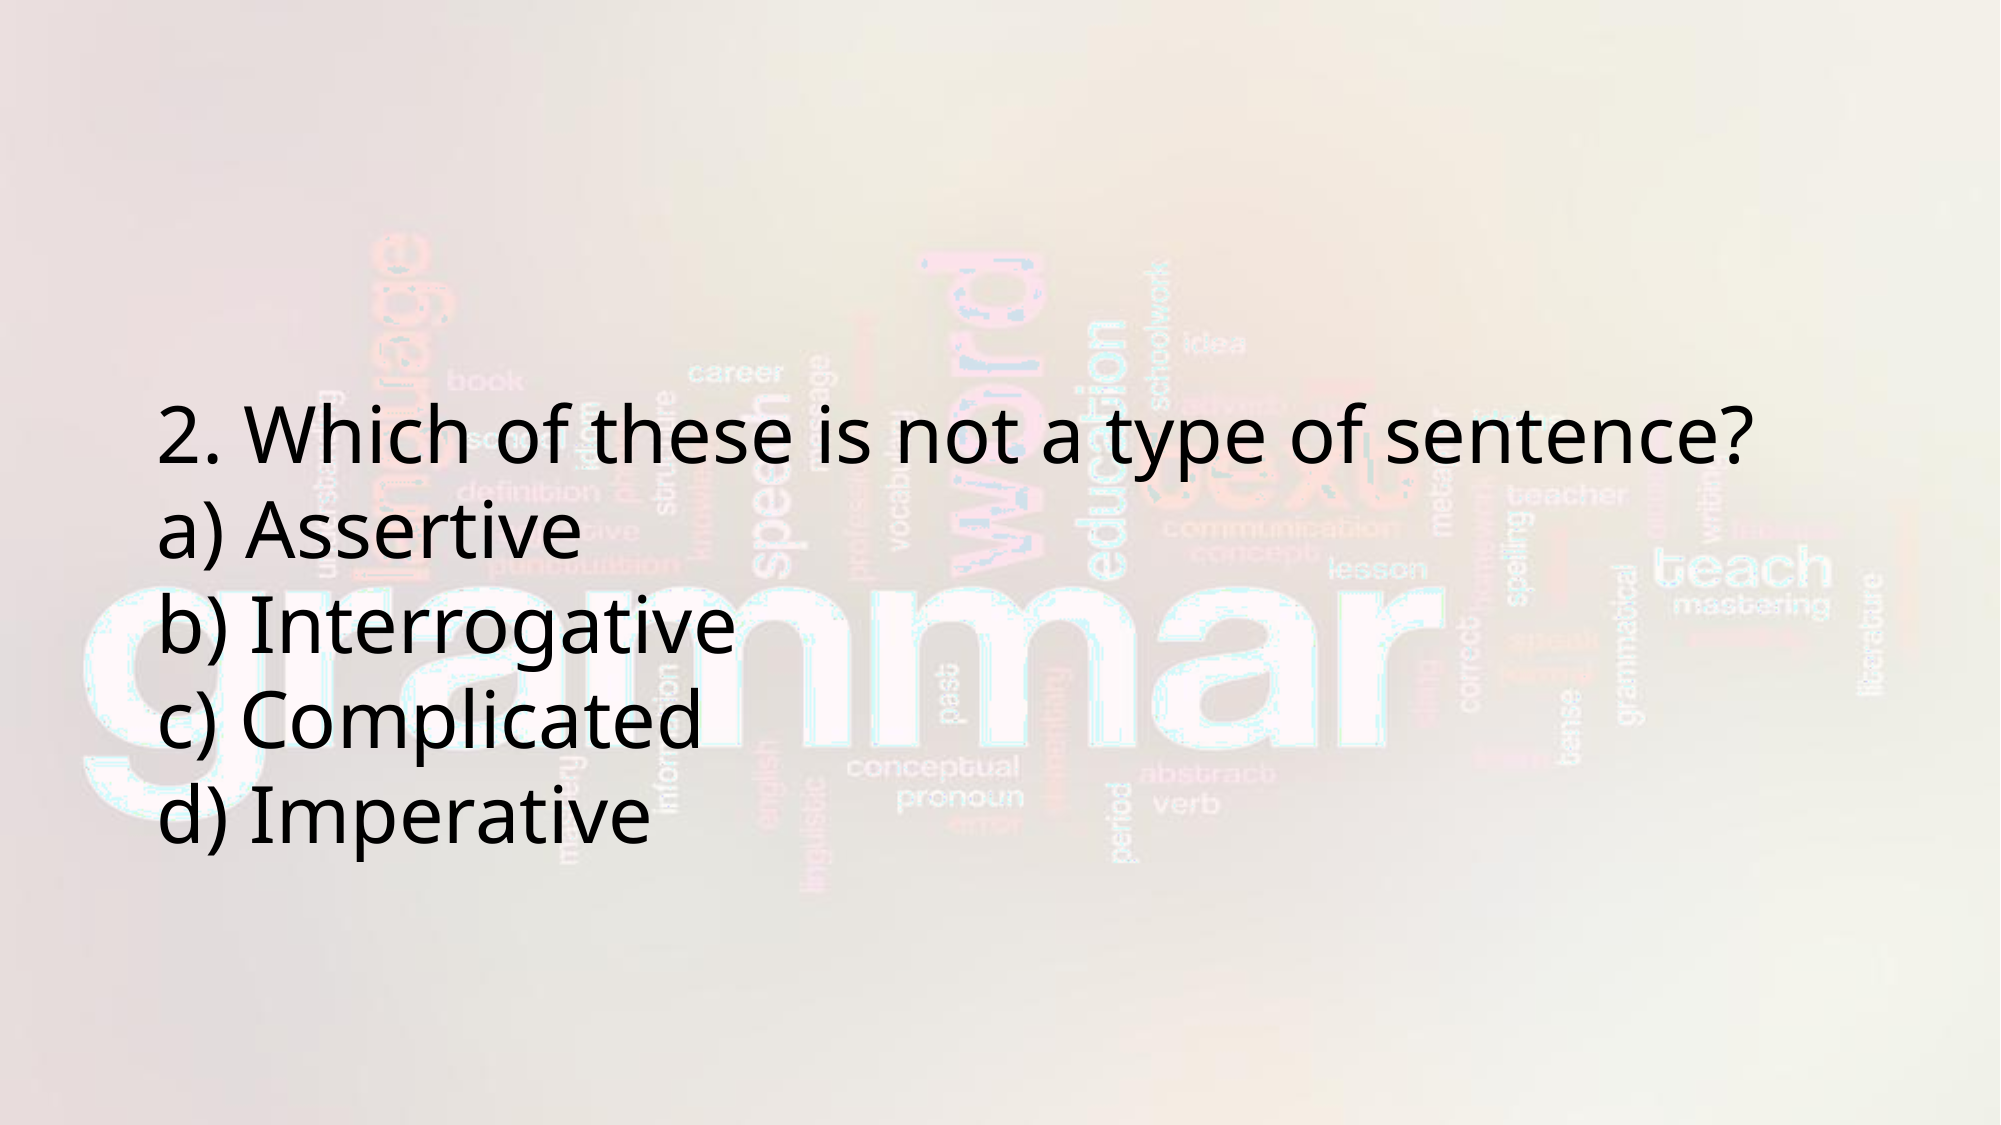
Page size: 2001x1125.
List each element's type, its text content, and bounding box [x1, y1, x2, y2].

picture [0, 0, 2000, 1125]
list 2. Which of these is not a type of sentence? a) Assertive b) Interrogative c) Complicated d) Imperative [156, 384, 1843, 960]
